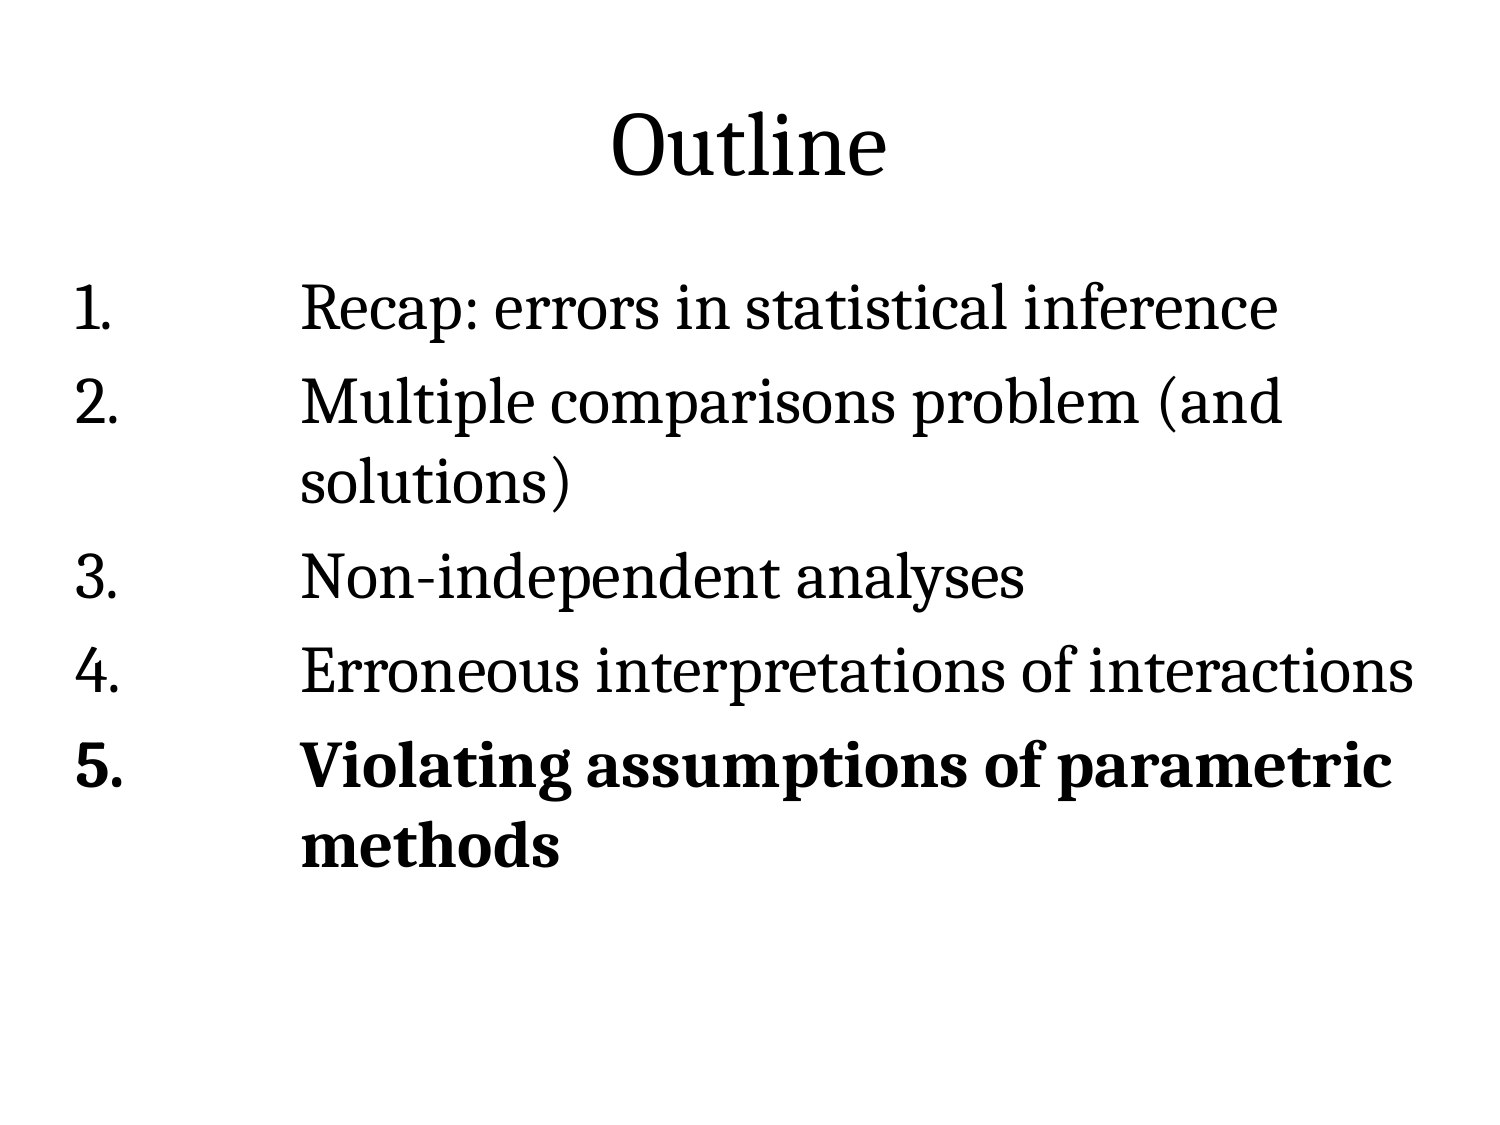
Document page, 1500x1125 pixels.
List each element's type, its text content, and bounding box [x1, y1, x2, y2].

title Outline [74, 44, 1426, 234]
list Recap: errors in statistical inference Multiple comparisons problem (and solutions) Non-independent analyses Erroneous interpretations of interactions Violating assumptions of parametric methods [74, 261, 1426, 1006]
